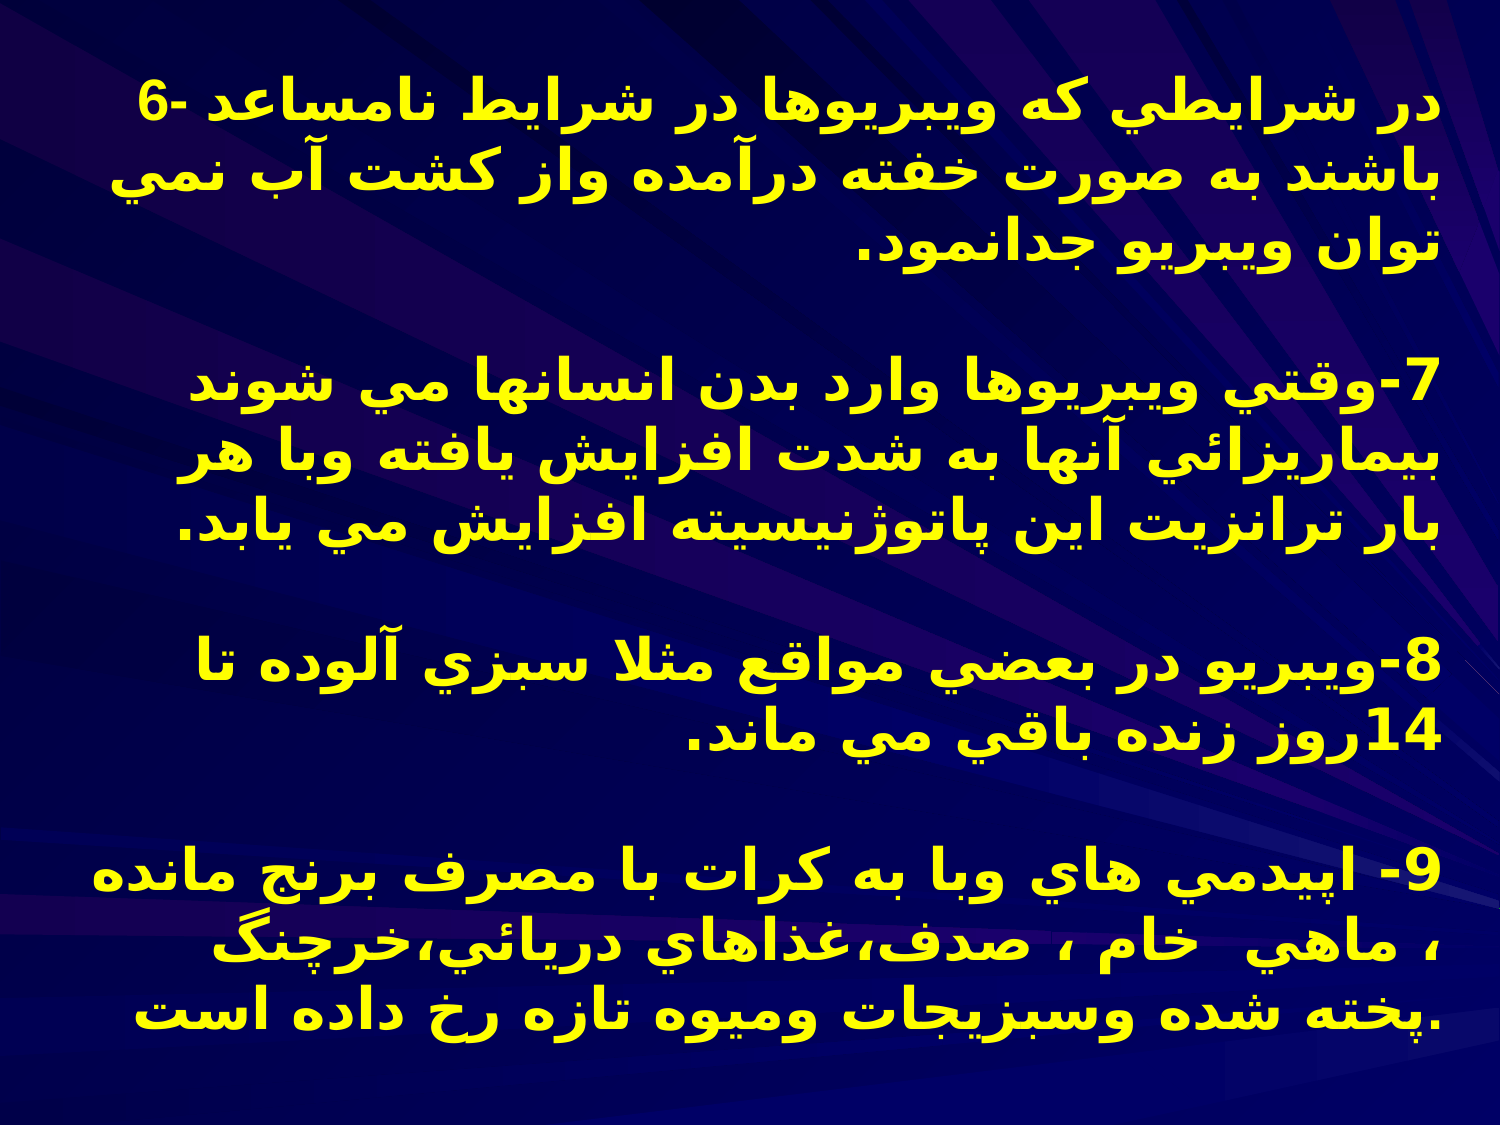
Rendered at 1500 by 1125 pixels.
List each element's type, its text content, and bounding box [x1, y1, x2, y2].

title 6- در شرايطي كه ويبريوها در شرايط نامساعد باشند به صورت خفته درآمده واز كشت آب نمي توان ويبريو جدانمود. 7-وقتي ويبريوها وارد بدن انسانها مي شوند بيماريزائي آنها به شدت افزايش يافته وبا هر بار ترانزيت اين پاتوژنيسيته افزايش مي يابد. 8-ويبريو در بعضي مواقع مثلا سبزي آلوده تا 14روز زنده باقي مي ماند. 9- اپيدمي هاي وبا به كرات با مصرف برنج مانده ، ماهي خام ، صدف،غذاهاي دريائي،خرچنگ پخته شده وسبزيجات وميوه تازه رخ داده است. [74, 44, 1460, 1059]
